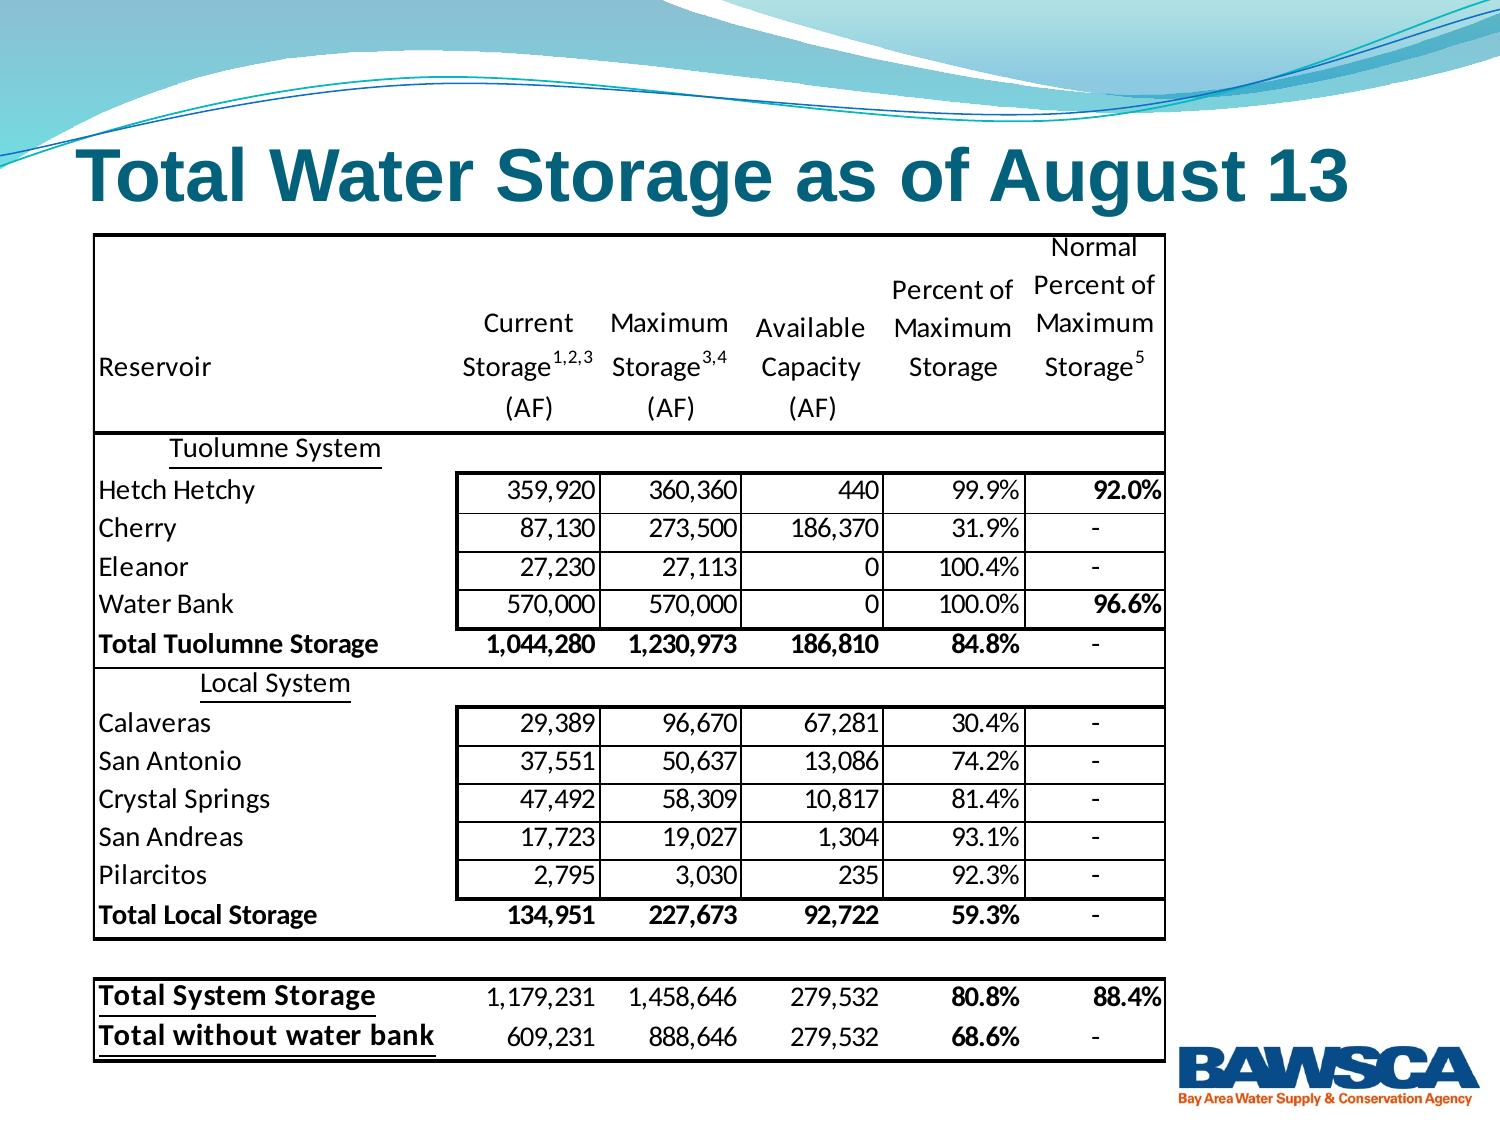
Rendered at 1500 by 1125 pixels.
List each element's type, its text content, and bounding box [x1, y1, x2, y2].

picture [1171, 1040, 1488, 1113]
picture [92, 216, 1169, 1080]
title Total Water Storage as of August 13 [75, 29, 1425, 217]
